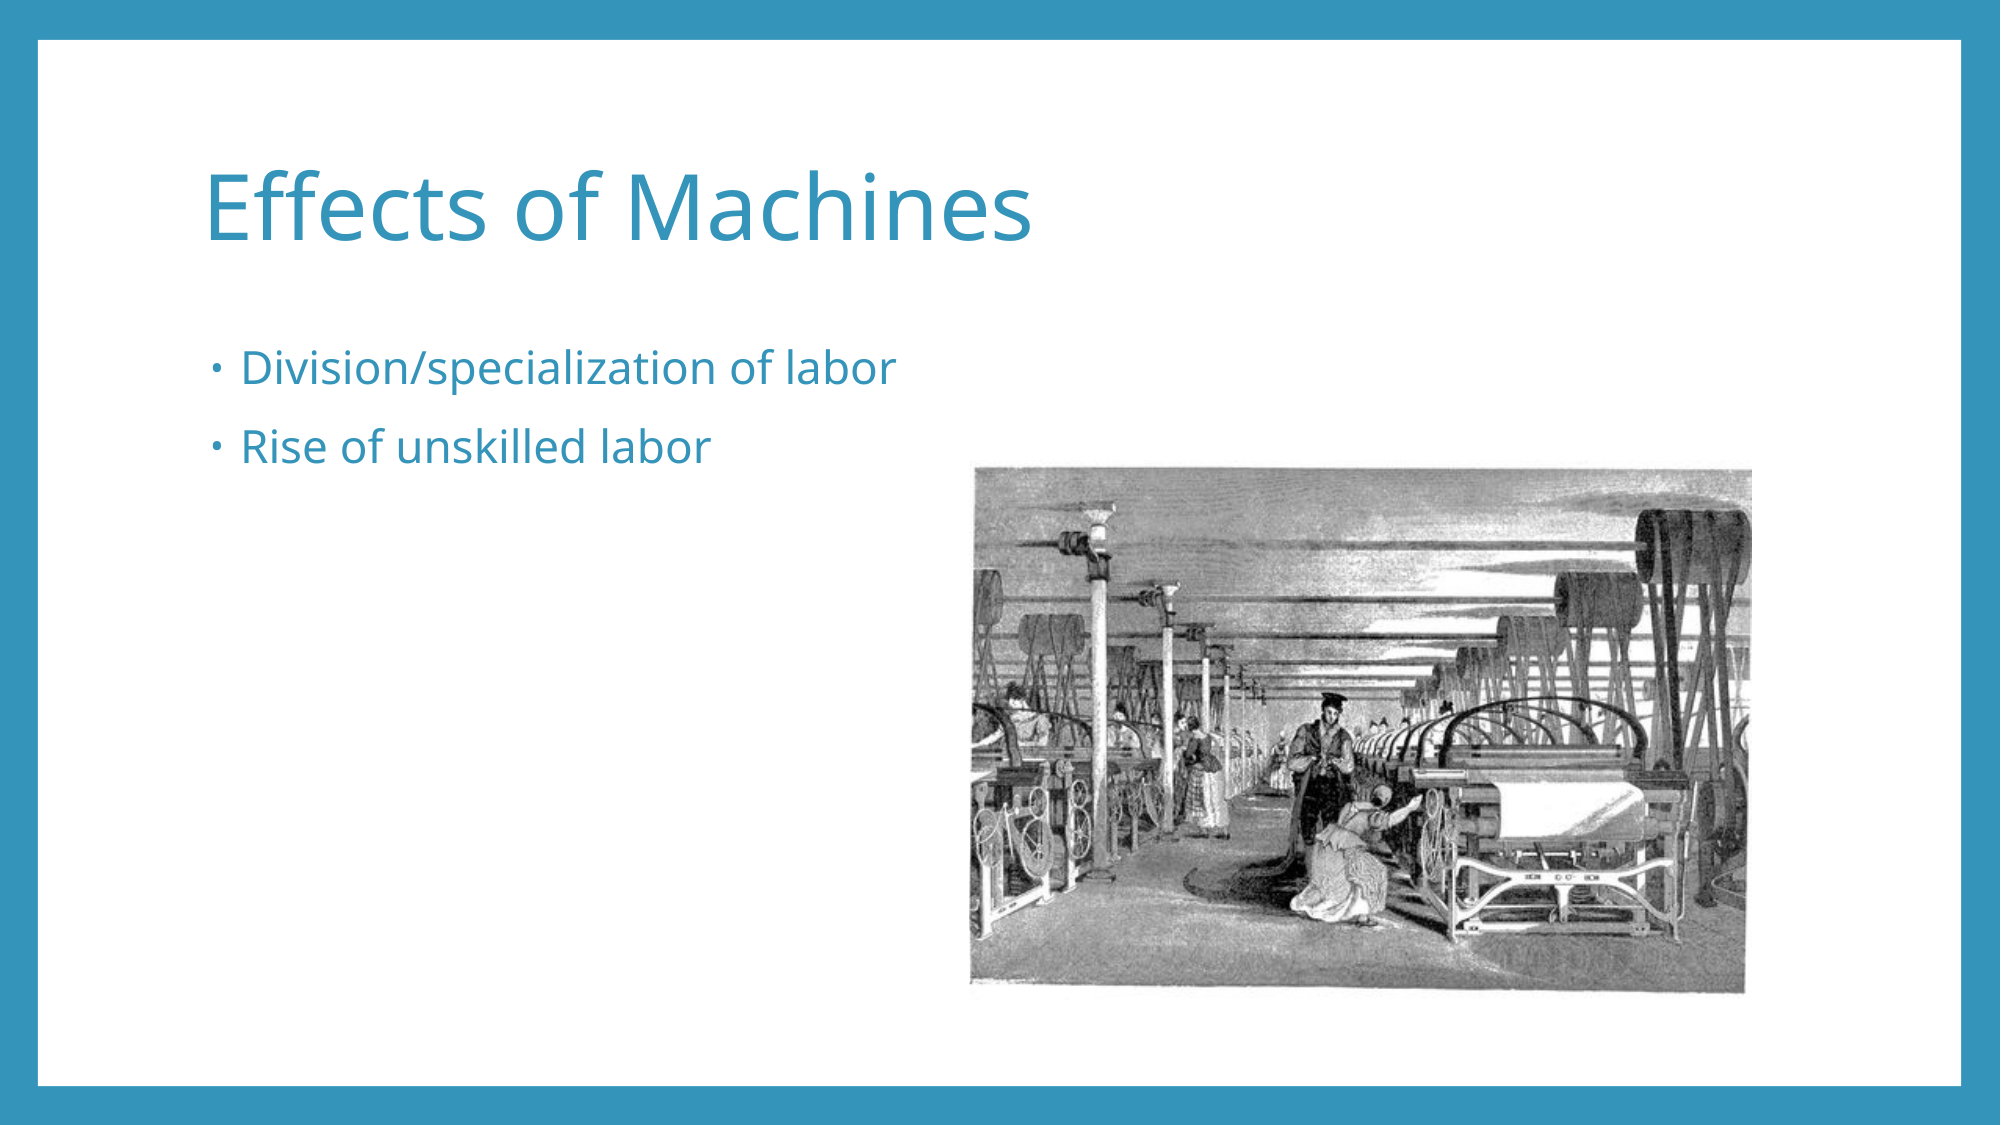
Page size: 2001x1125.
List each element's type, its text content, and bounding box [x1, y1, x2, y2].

picture [969, 460, 1752, 1001]
list Division/specialization of labor Rise of unskilled labor [187, 337, 1808, 1000]
title Effects of Machines [187, 99, 1808, 323]
